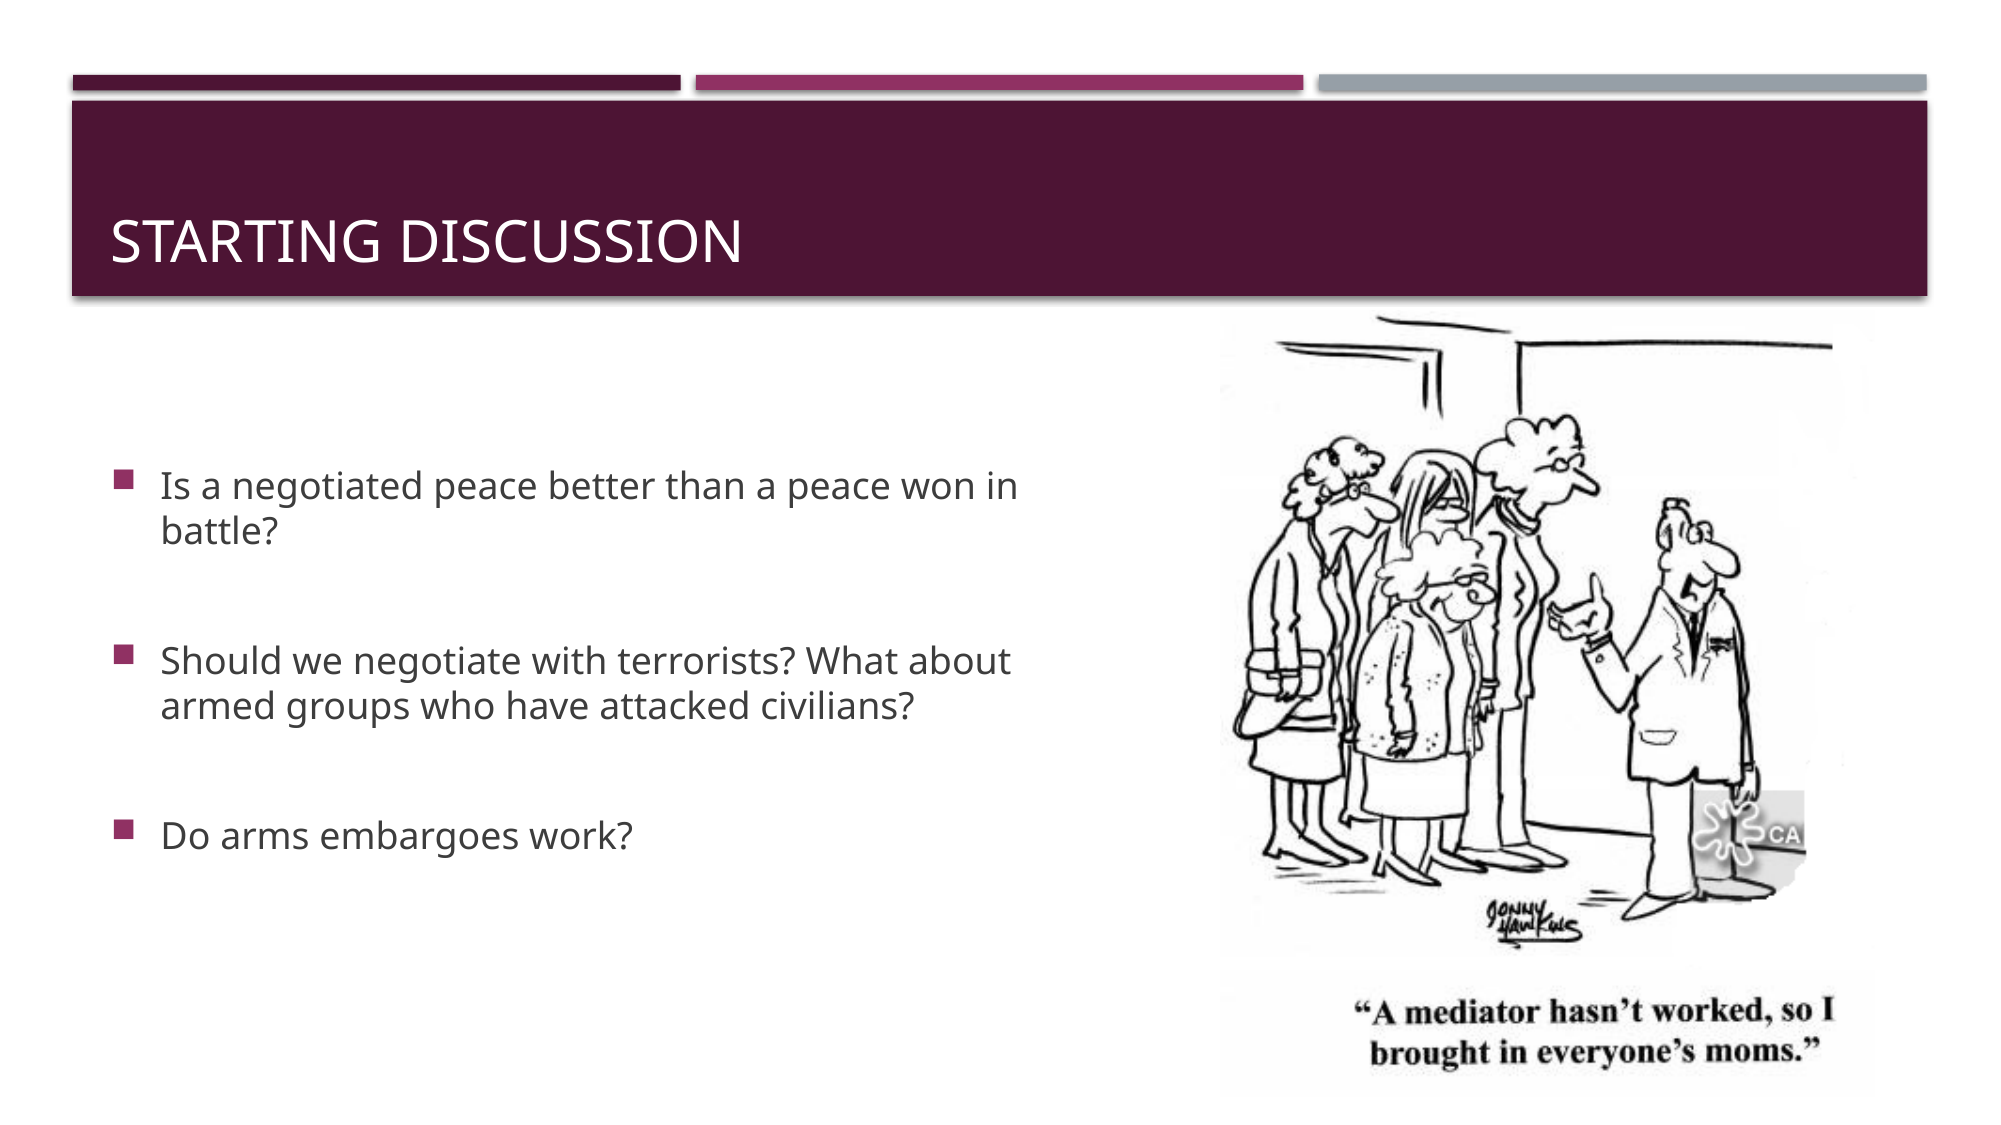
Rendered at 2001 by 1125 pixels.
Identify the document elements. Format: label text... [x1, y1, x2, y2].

list Is a negotiated peace better than a peace won in battle? Should we negotiate with terrorists? What about armed groups who have attacked civilians? Do arms embargoes work? [95, 357, 1096, 962]
picture [1219, 309, 1972, 1098]
title Starting discussion [95, 115, 1905, 282]
